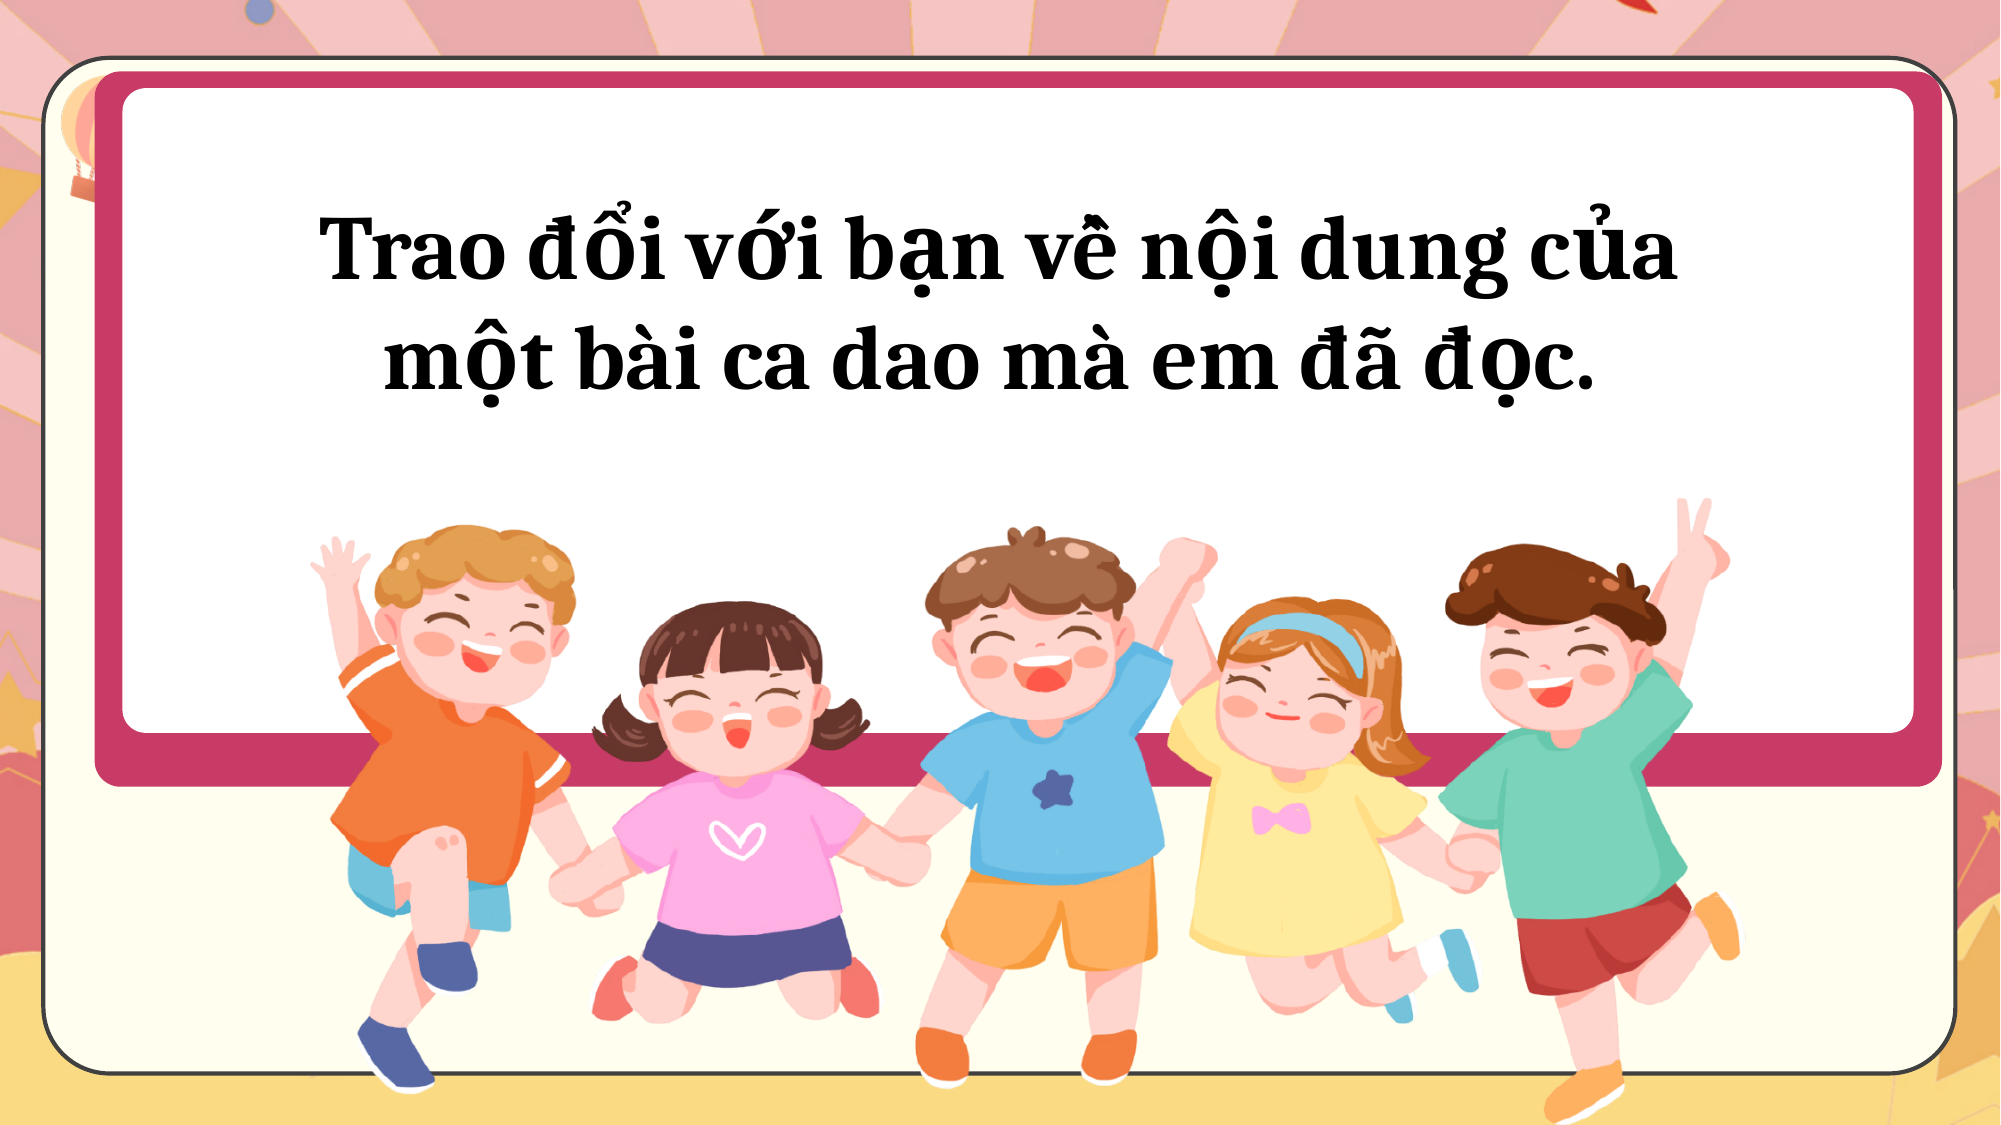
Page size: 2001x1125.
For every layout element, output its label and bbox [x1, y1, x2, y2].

text_box [94, 71, 1943, 787]
picture [0, 0, 2001, 1125]
